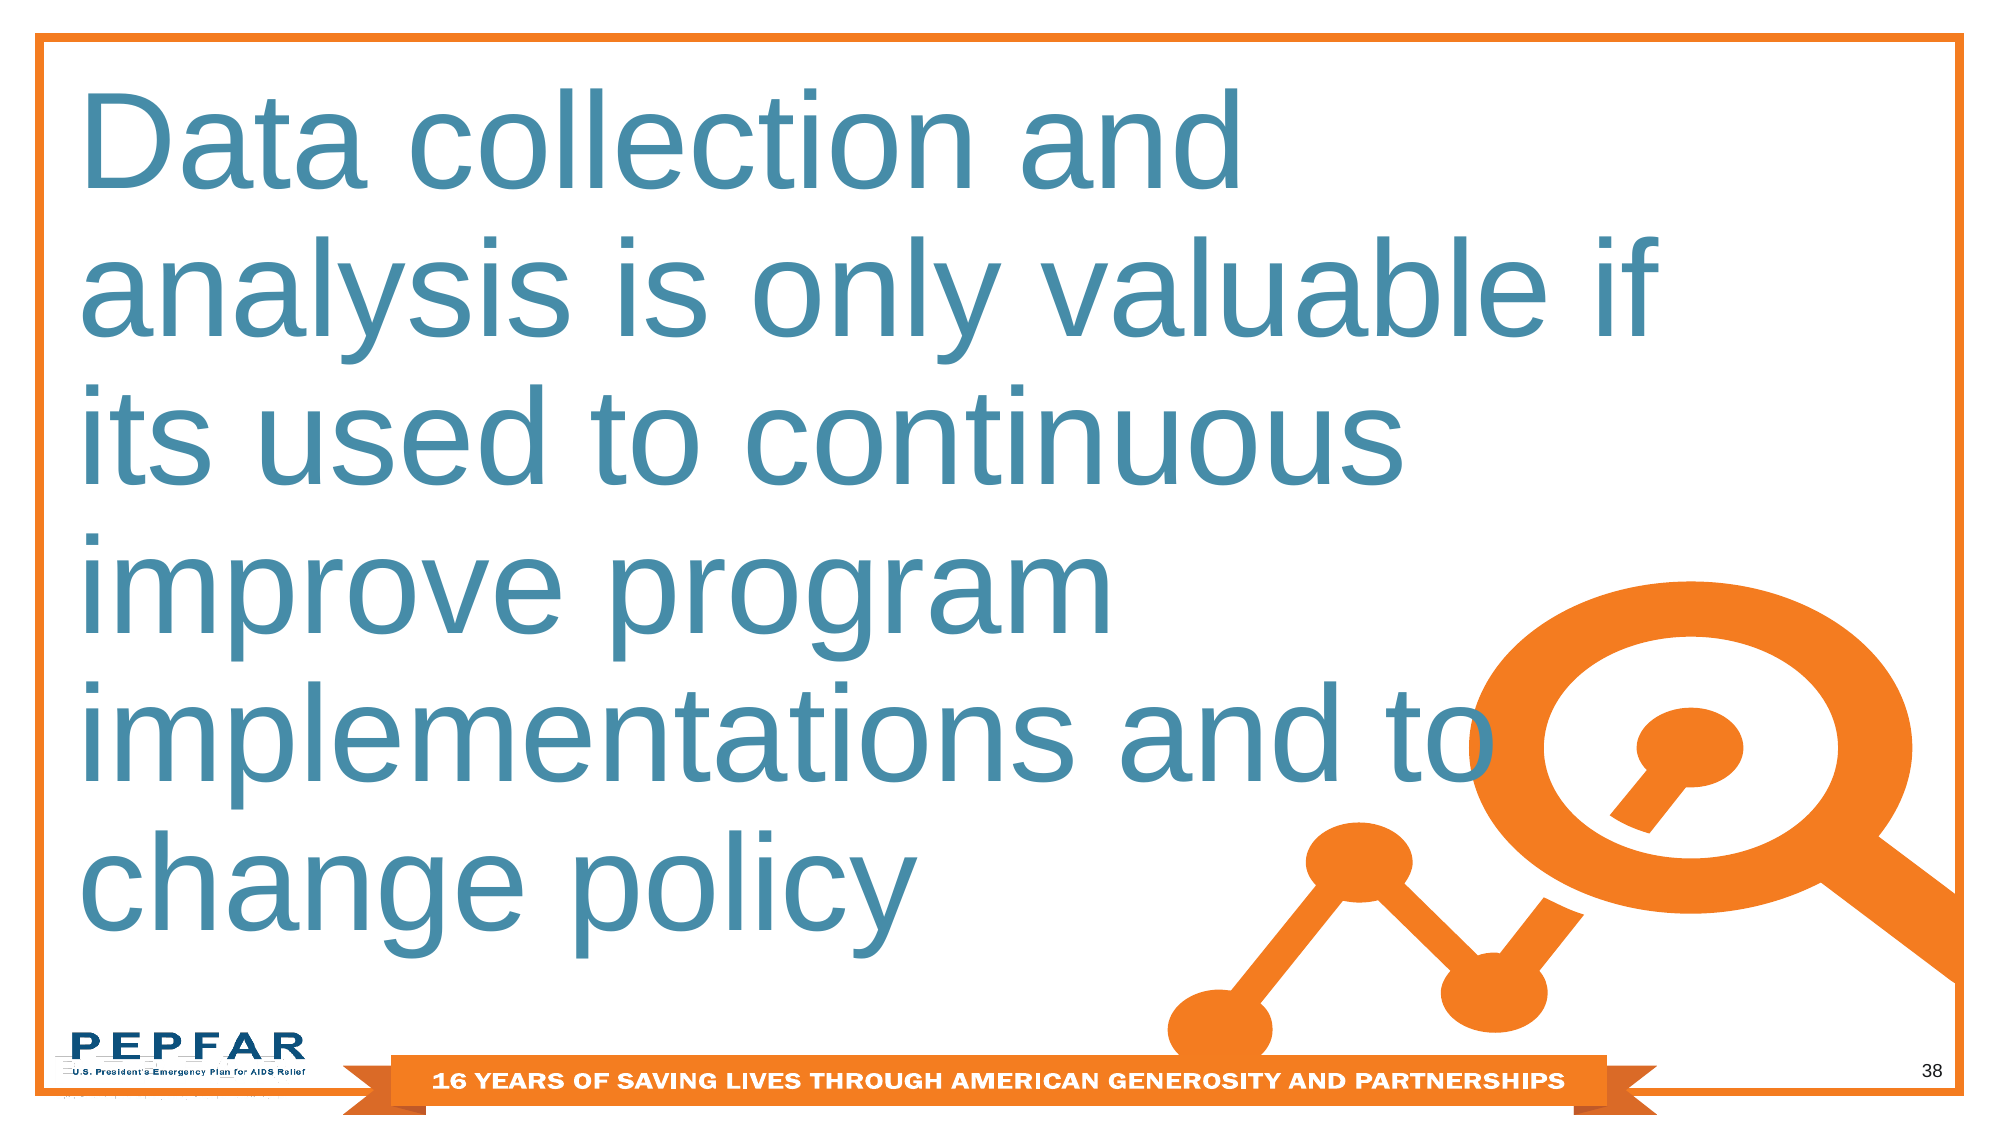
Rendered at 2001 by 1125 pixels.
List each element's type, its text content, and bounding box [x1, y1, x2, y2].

picture [44, 1028, 316, 1088]
picture [44, 1096, 299, 1104]
list Data collection and analysis is only valuable if its used to continuous improve program implementations and to change policy [77, 69, 1674, 604]
